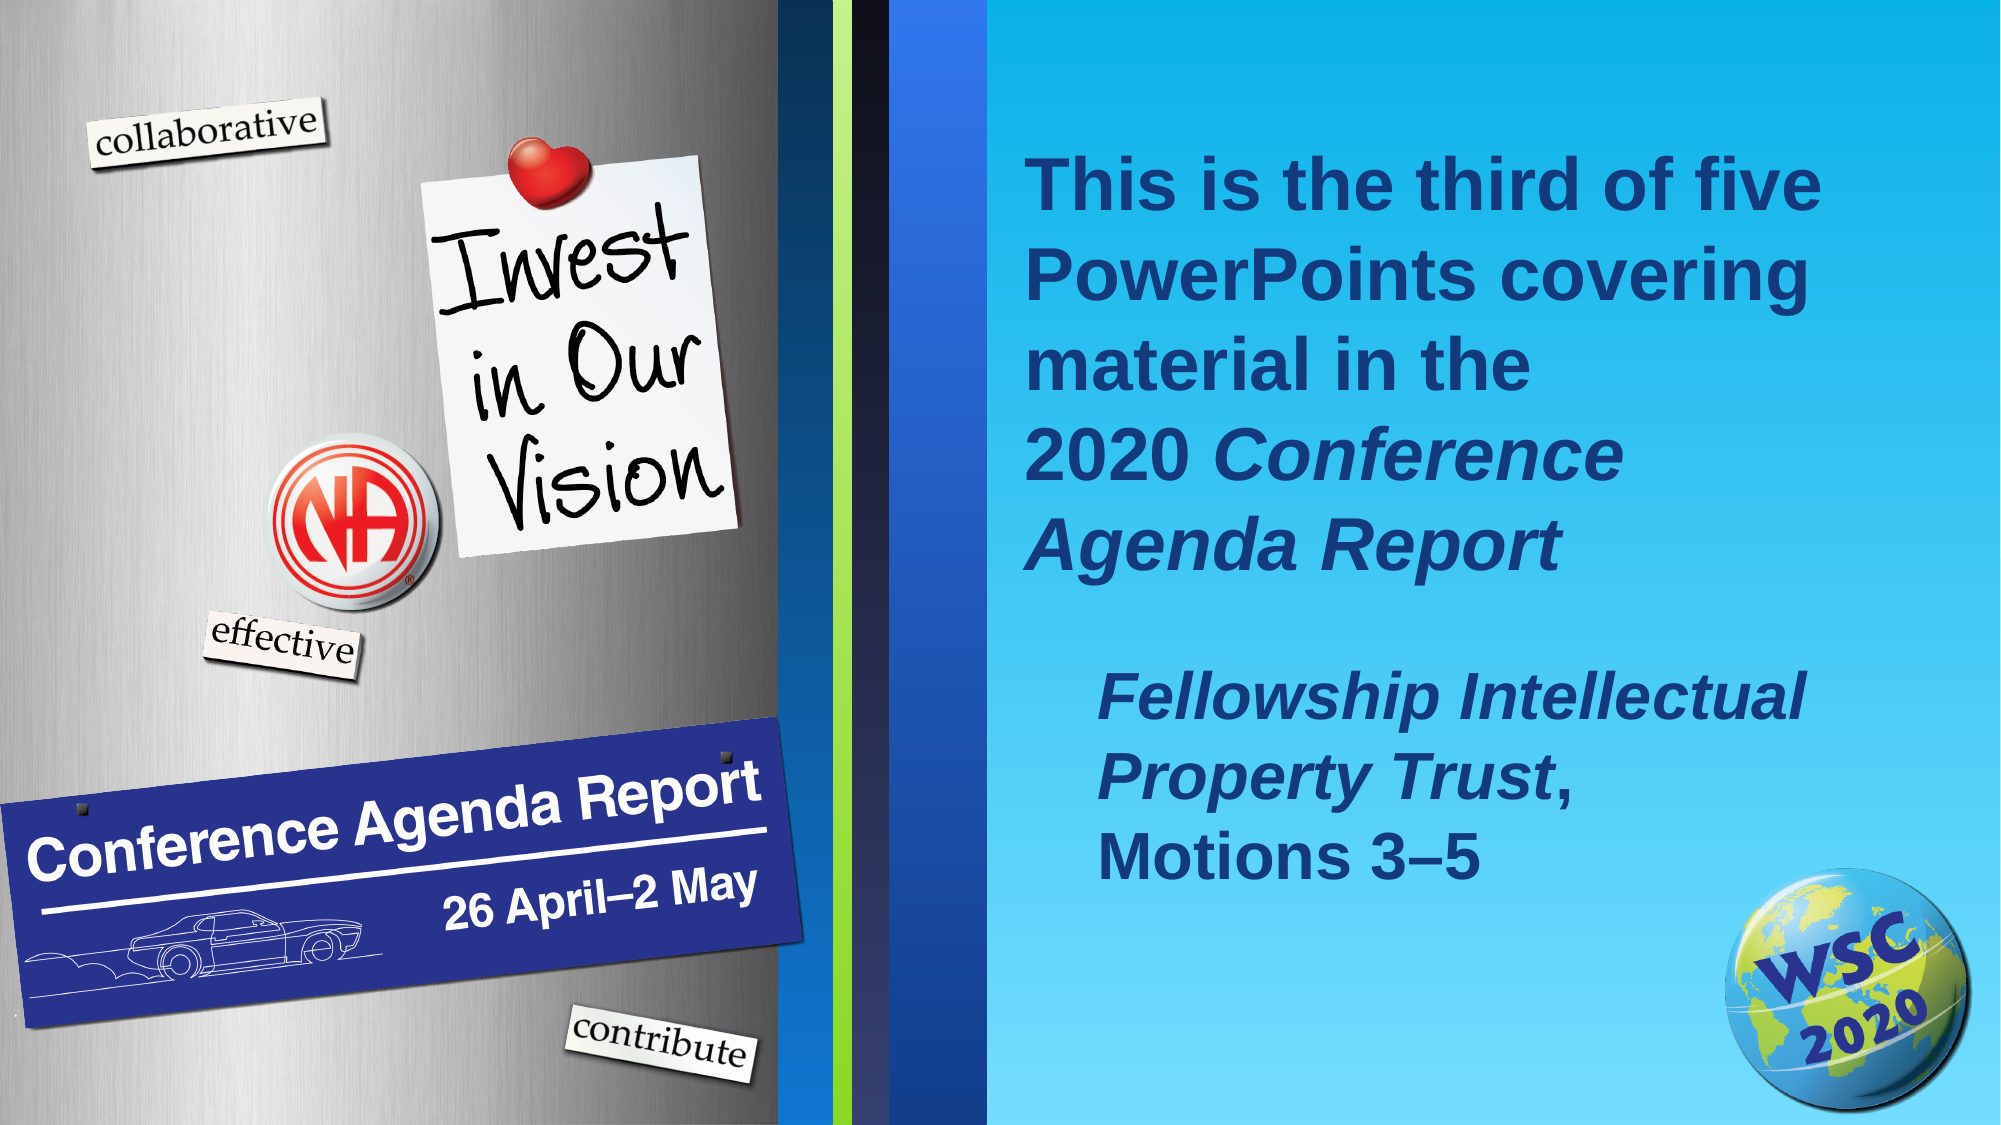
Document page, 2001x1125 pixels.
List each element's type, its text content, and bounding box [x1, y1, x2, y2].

text_box Fellowship Intellectual Property Trust, Motions 3–5 [1082, 645, 1904, 963]
picture [0, 0, 806, 1125]
picture [1716, 867, 1973, 1125]
text_box This is the third of five PowerPoints covering material in the 2020 Conference Agenda Report [1010, 127, 1965, 593]
